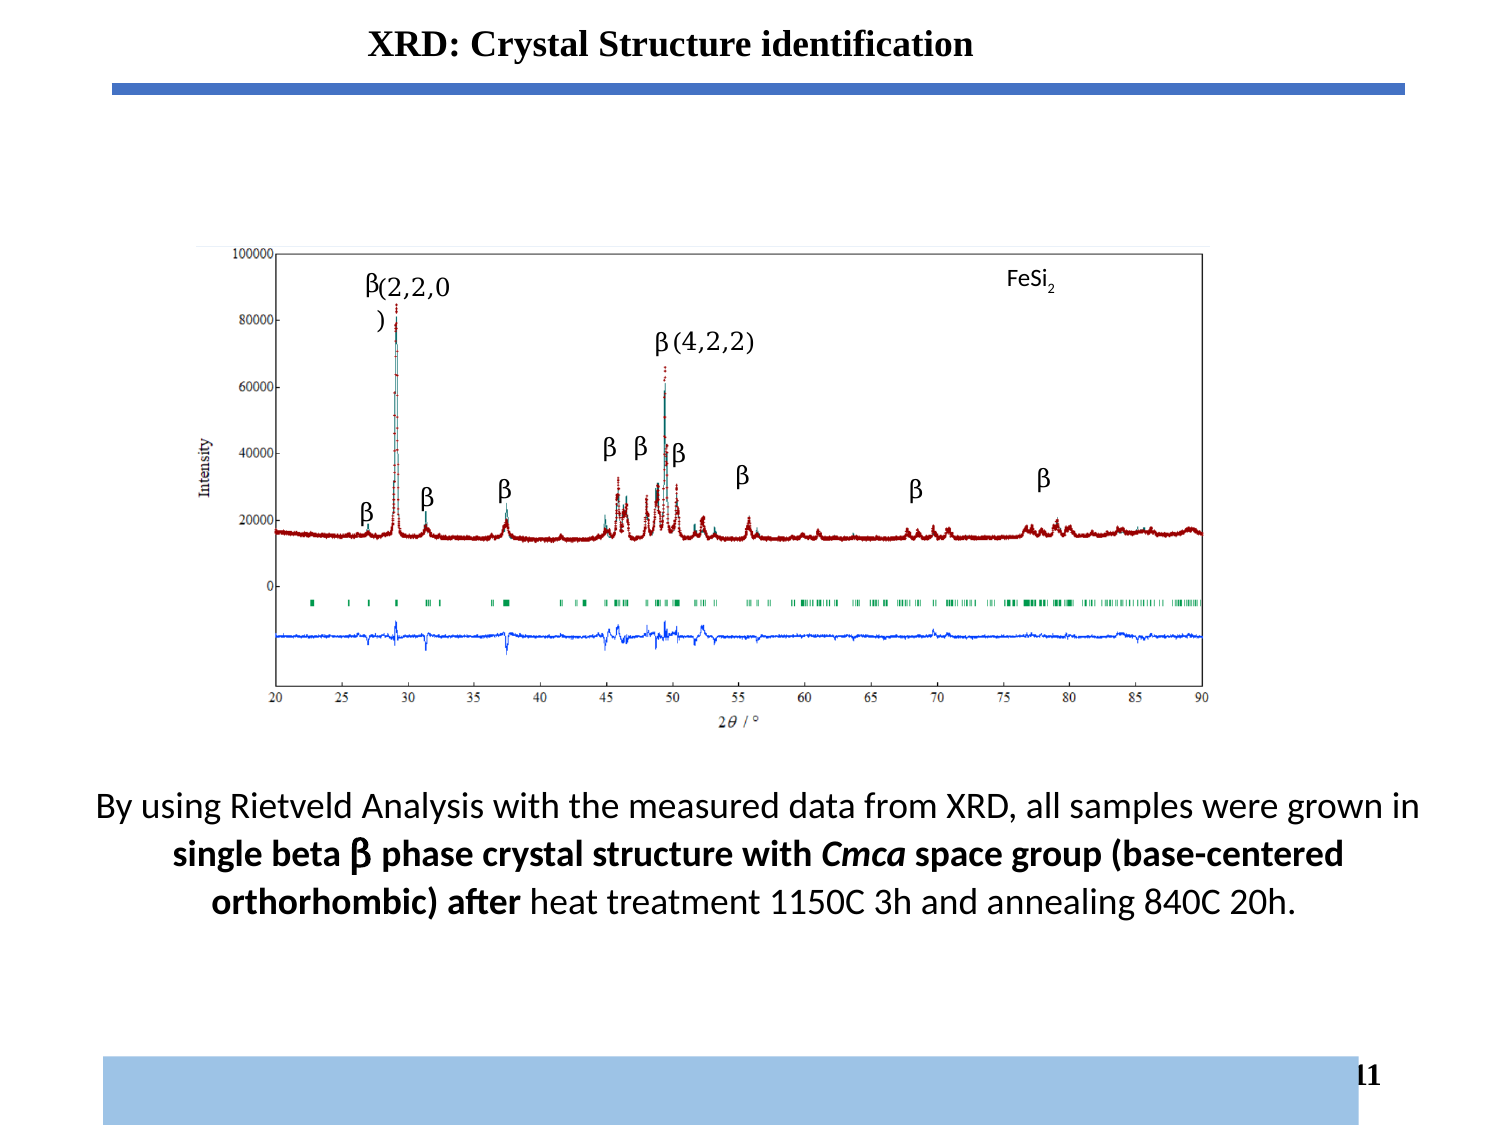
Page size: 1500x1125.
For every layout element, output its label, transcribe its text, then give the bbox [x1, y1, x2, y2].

text_box By using Rietveld Analysis with the measured data from XRD, all samples were grown in single beta β phase crystal structure with Cmca space group (base-centered orthorhombic) after heat treatment 1150C 3h and annealing 840C 20h. [45, 770, 1472, 930]
slide_number 11 [1059, 1042, 1397, 1103]
text_box XRD: Crystal Structure identification [352, 11, 1027, 72]
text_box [196, 246, 1266, 730]
text_box [102, 1055, 1360, 1125]
